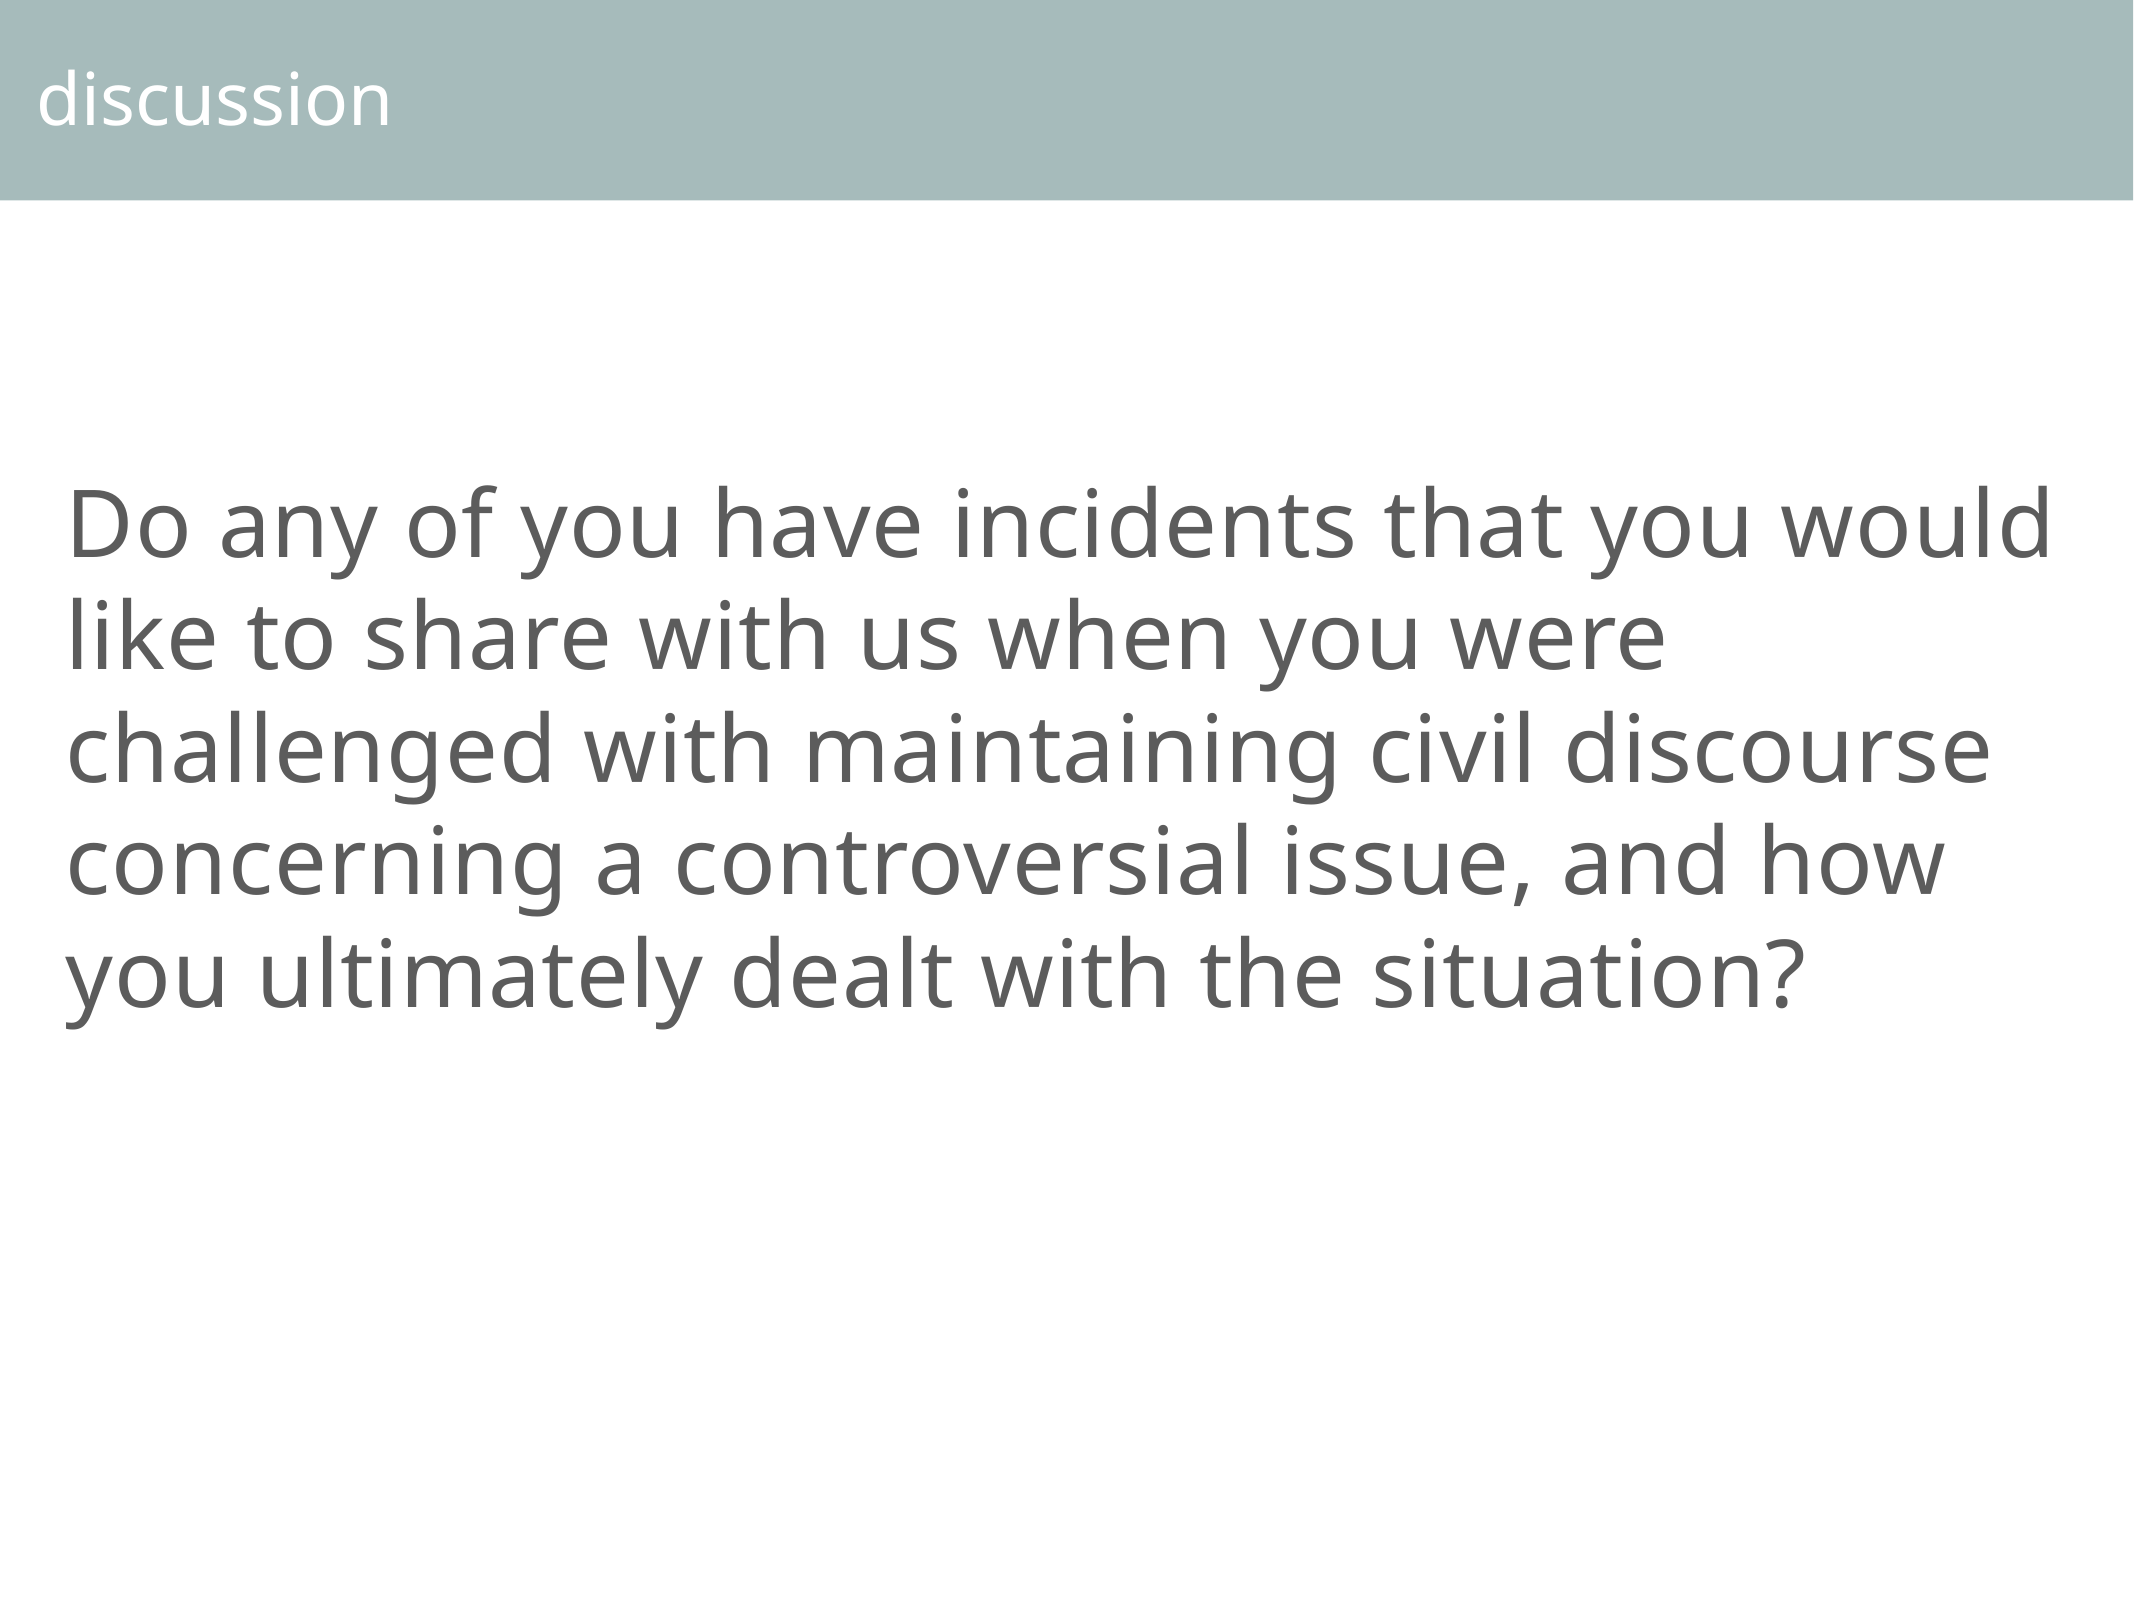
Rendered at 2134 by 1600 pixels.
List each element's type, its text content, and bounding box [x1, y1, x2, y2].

text_box Do any of you have incidents that you would like to share with us when you were challenged with maintaining civil discourse concerning a controversial issue, and how you ultimately dealt with the situation? [57, 455, 2076, 1035]
text_box discussion [0, 0, 2134, 201]
